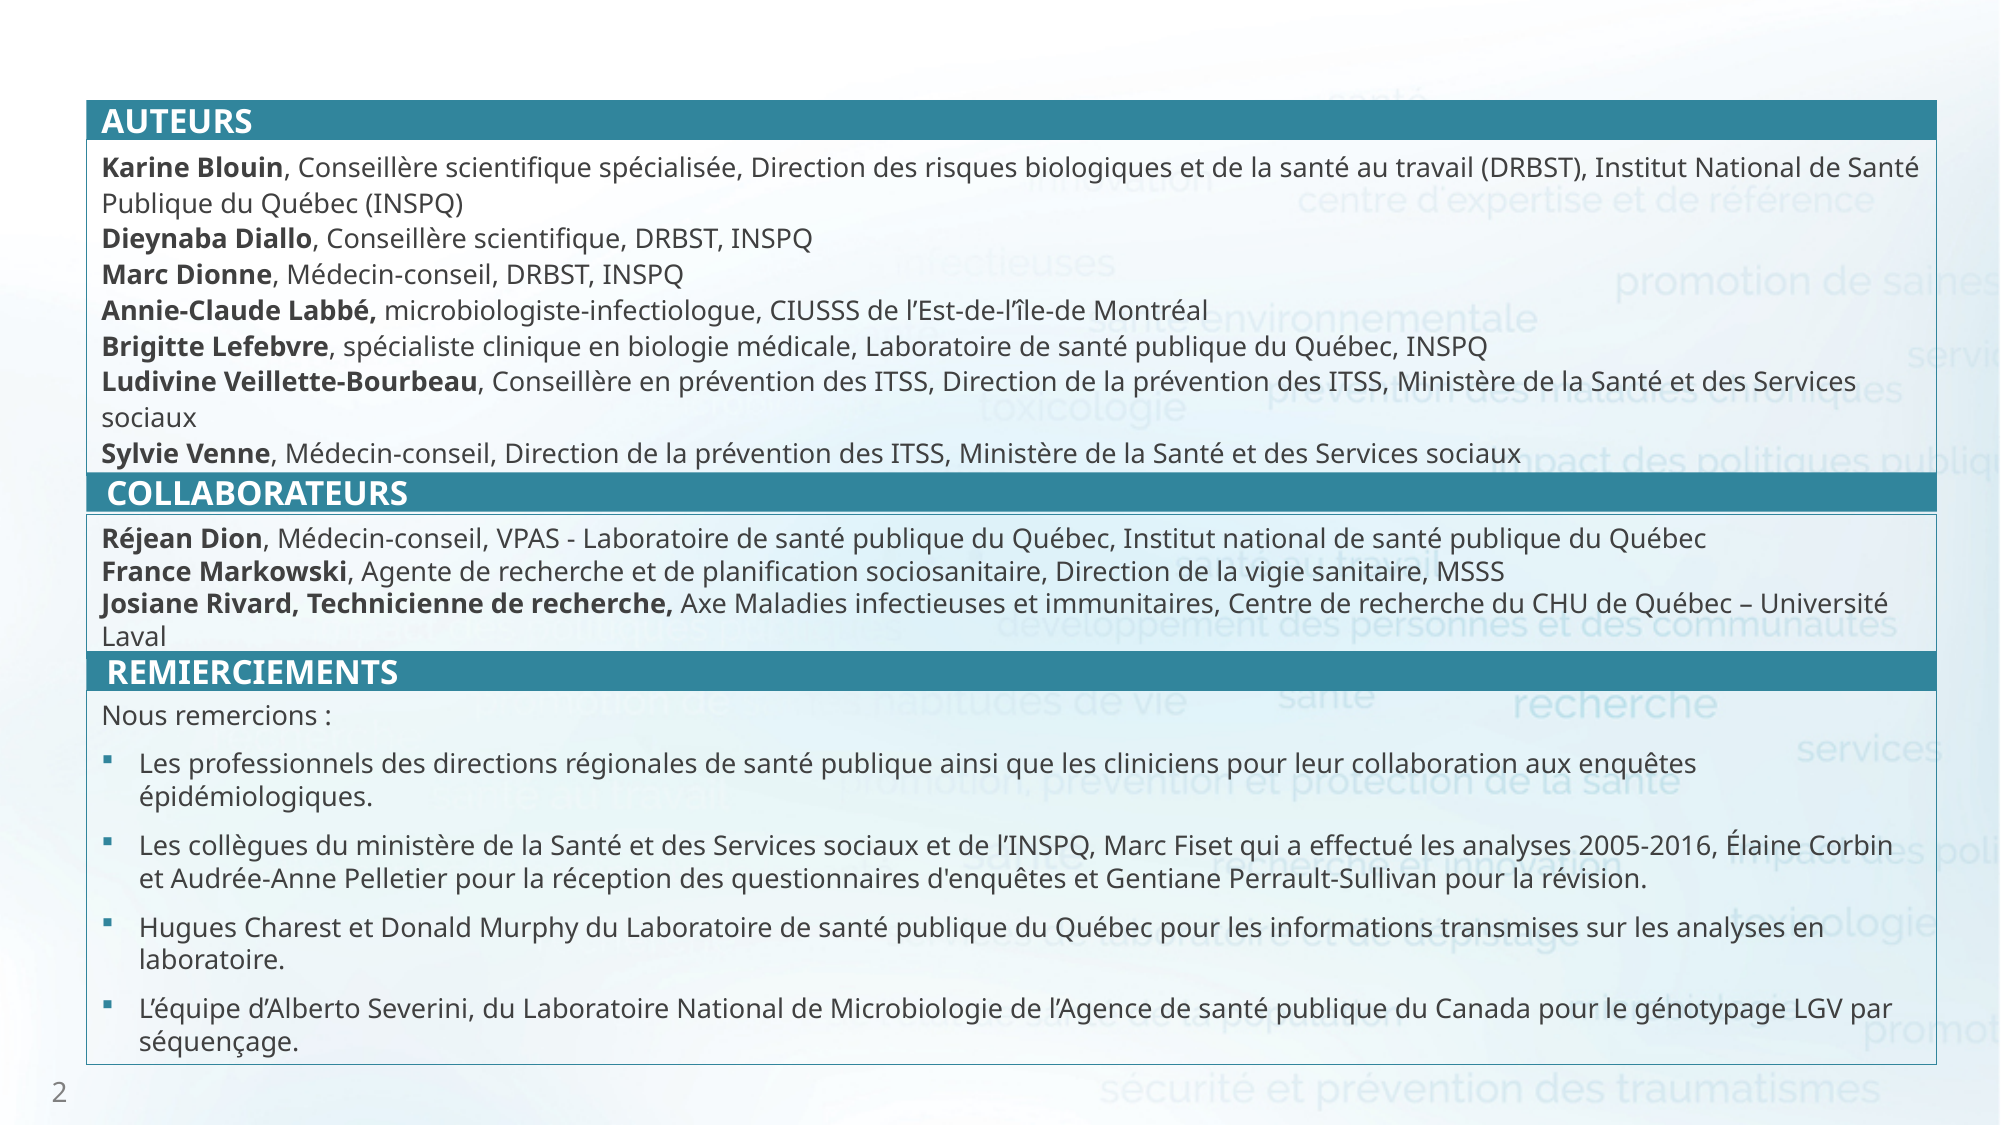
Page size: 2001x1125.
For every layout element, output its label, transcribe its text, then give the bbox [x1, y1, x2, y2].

text_box REMIERCIEMENTS [86, 651, 1937, 691]
picture [0, 0, 2001, 1125]
text_box Réjean Dion, Médecin-conseil, VPAS - Laboratoire de santé publique du Québec, Institut national de santé publique du Québec France Markowski, Agente de recherche et de planification sociosanitaire, Direction de la vigie sanitaire, MSSS Josiane Rivard, Technicienne de recherche, Axe Maladies infectieuses et immunitaires, Centre de recherche du CHU de Québec – Université Laval [86, 514, 1937, 651]
text_box Karine Blouin, Conseillère scientifique spécialisée, Direction des risques biologiques et de la santé au travail (DRBST), Institut National de Santé Publique du Québec (INSPQ) Dieynaba Diallo, Conseillère scientifique, DRBST, INSPQ Marc Dionne, Médecin-conseil, DRBST, INSPQ Annie-Claude Labbé, microbiologiste-infectiologue, CIUSSS de l’Est-de-l’île-de Montréal Brigitte Lefebvre, spécialiste clinique en biologie médicale, Laboratoire de santé publique du Québec, INSPQ Ludivine Veillette-Bourbeau, Conseillère en prévention des ITSS, Direction de la prévention des ITSS, Ministère de la Santé et des Services sociaux Sylvie Venne, Médecin-conseil, Direction de la prévention des ITSS, Ministère de la Santé et des Services sociaux [86, 139, 1937, 472]
title AUTEURS [86, 100, 1937, 139]
slide_number 2 [0, 1063, 83, 1124]
text_box COLLABORATEURS [86, 472, 1937, 512]
text_box Nous remercions : Les professionnels des directions régionales de santé publique ainsi que les cliniciens pour leur collaboration aux enquêtes épidémiologiques. Les collègues du ministère de la Santé et des Services sociaux et de l’INSPQ, Marc Fiset qui a effectué les analyses 2005-2016, Élaine Corbin et Audrée-Anne Pelletier pour la réception des questionnaires d'enquêtes et Gentiane Perrault-Sullivan pour la révision. Hugues Charest et Donald Murphy du Laboratoire de santé publique du Québec pour les informations transmises sur les analyses en laboratoire. L’équipe d’Alberto Severini, du Laboratoire National de Microbiologie de l’Agence de santé publique du Canada pour le génotypage LGV par séquençage. [86, 691, 1937, 1065]
